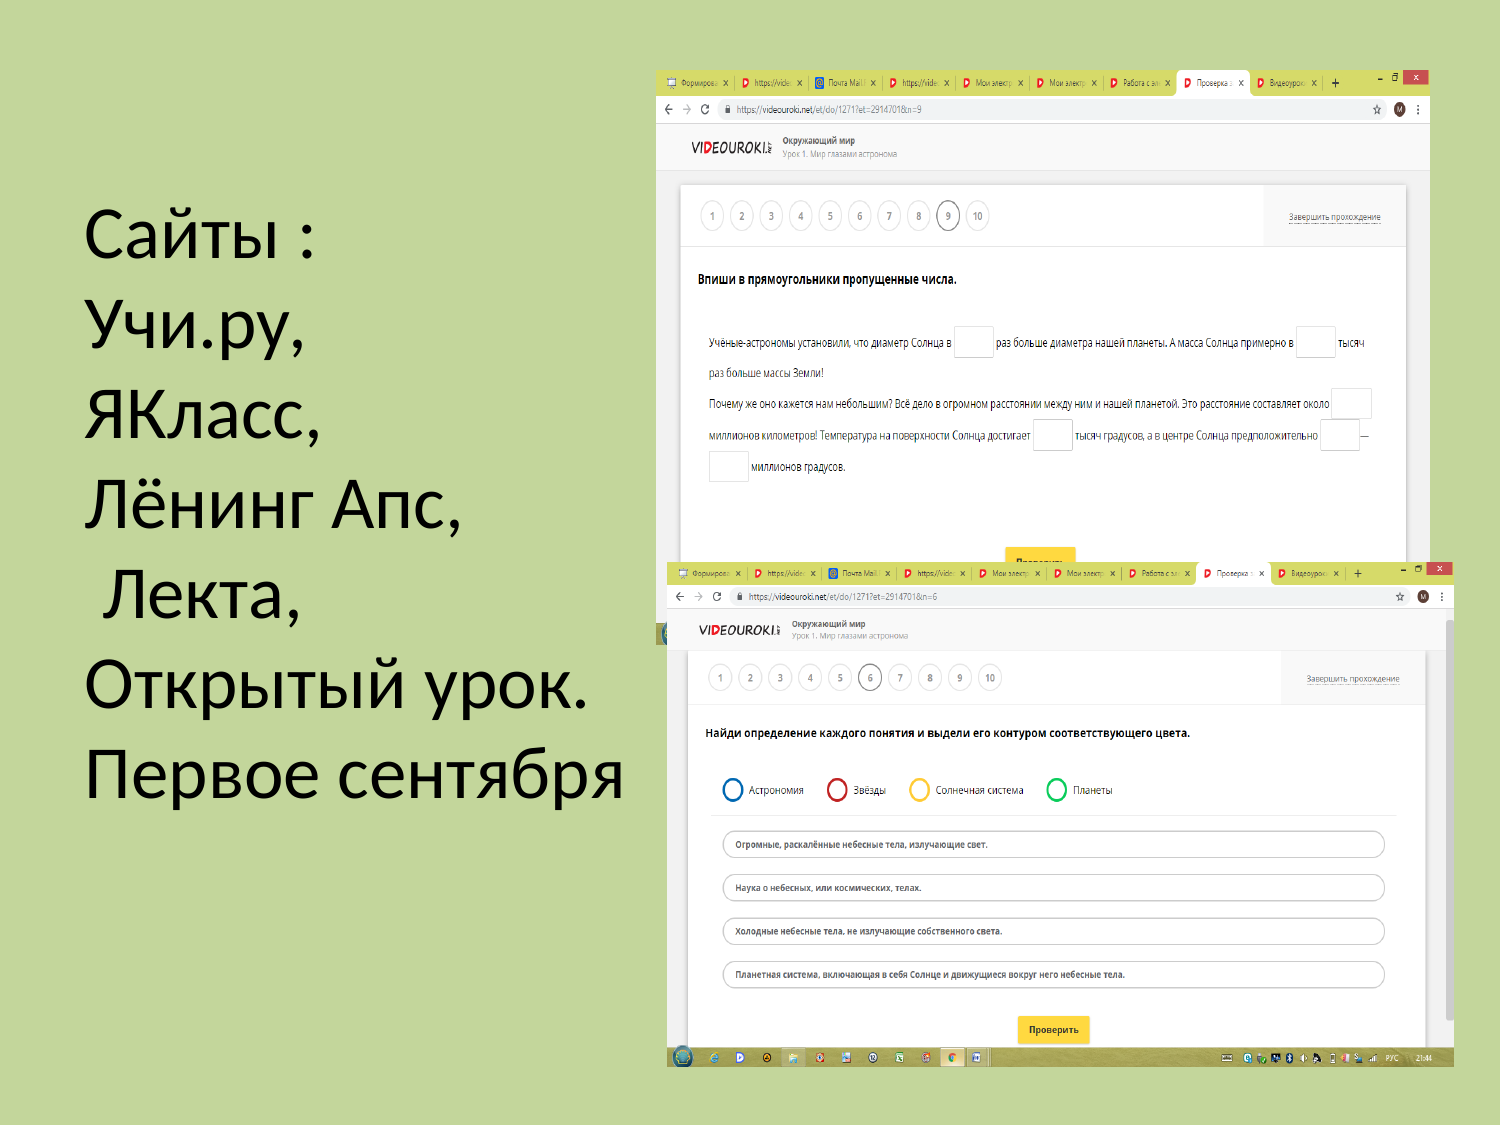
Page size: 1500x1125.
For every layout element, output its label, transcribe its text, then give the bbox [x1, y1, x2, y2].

text_box Сайты : Учи.ру, ЯКласс, Лёнинг Апс, Лекта, Открытый урок. Первое сентября [70, 175, 662, 821]
picture [655, 70, 1454, 1067]
